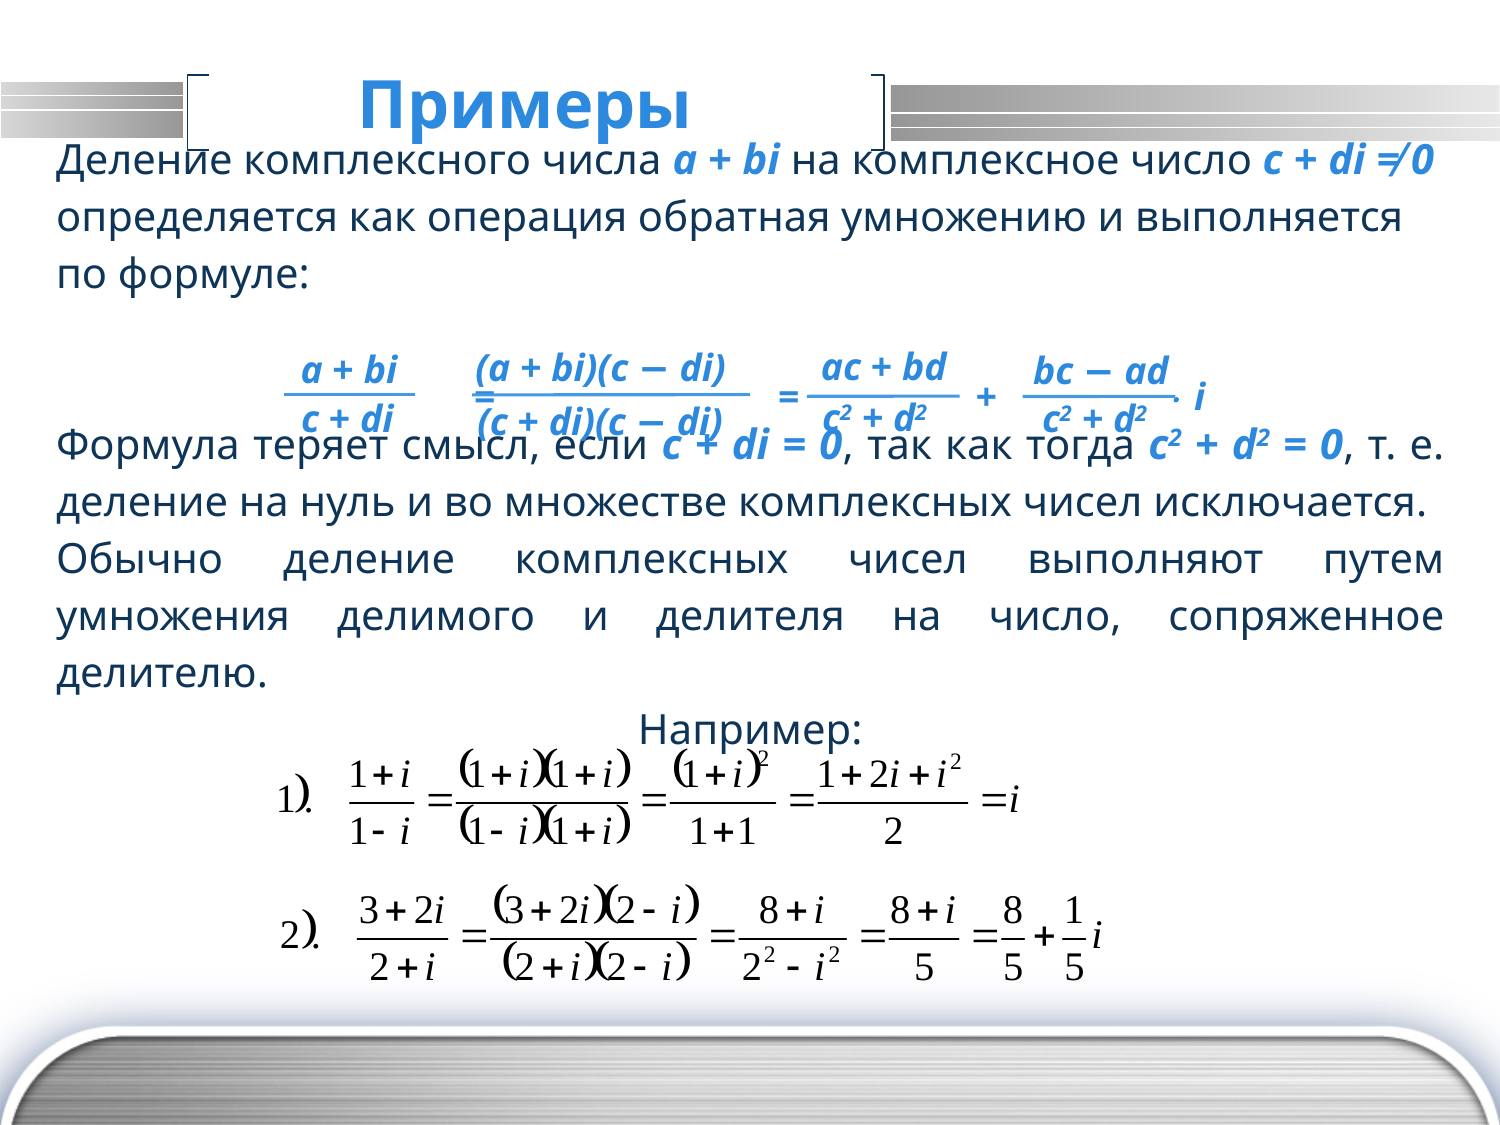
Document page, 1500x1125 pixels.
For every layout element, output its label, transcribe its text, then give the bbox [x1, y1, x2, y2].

title Примеры [196, 61, 872, 118]
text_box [273, 884, 1111, 997]
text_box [279, 334, 1274, 452]
picture [0, 0, 1500, 1125]
picture [872, 76, 883, 118]
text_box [273, 738, 1029, 860]
text_box Деление комплексного числа a + bi на комплексное число c + di ≠ 0 определяется как операция обратная умножению и выполняется по формуле: Формула теряет смысл, если c + di = 0, так как тогда c2 + d2 = 0, т. е. деление на нуль и во множестве комплексных чисел исключается. Обычно деление комплексных чисел выполняют путем умножения делимого и делителя на число, сопряженное делителю. Например: [41, 118, 1460, 760]
picture [188, 76, 196, 118]
